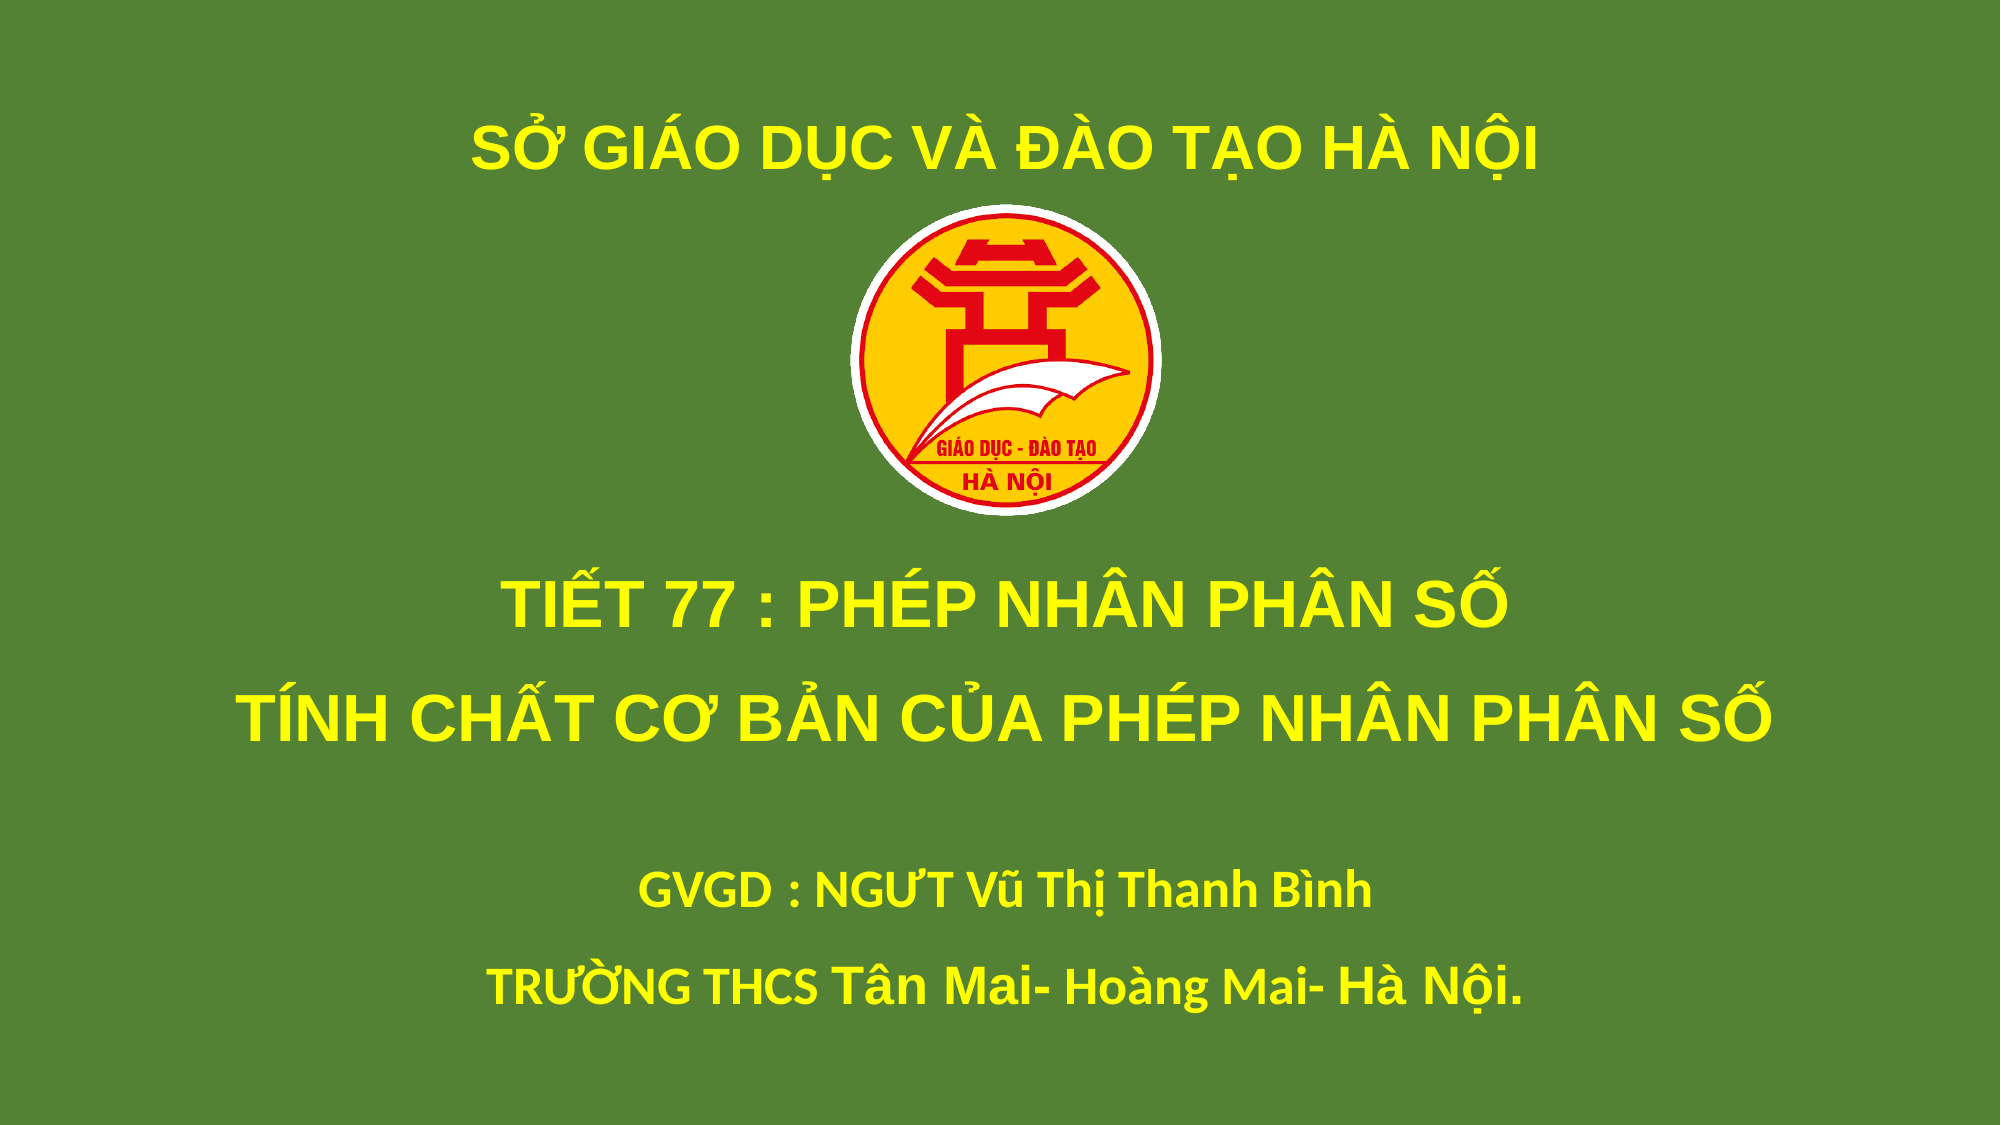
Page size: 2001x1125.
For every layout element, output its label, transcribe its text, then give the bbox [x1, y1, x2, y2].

text_box GVGD : NGƯT Vũ Thị Thanh Bình TRƯỜNG THCS Tân Mai- Hoàng Mai- Hà Nội. [471, 813, 1540, 1023]
picture [850, 204, 1162, 516]
text_box SỞ GIÁO DỤC VÀ ĐÀO TẠO HÀ NỘI [455, 99, 1556, 190]
text_box TIẾT 77 : PHÉP NHÂN PHÂN SỐ TÍNH CHẤT CƠ BẢN CỦA PHÉP NHÂN PHÂN SỐ [220, 553, 1792, 762]
